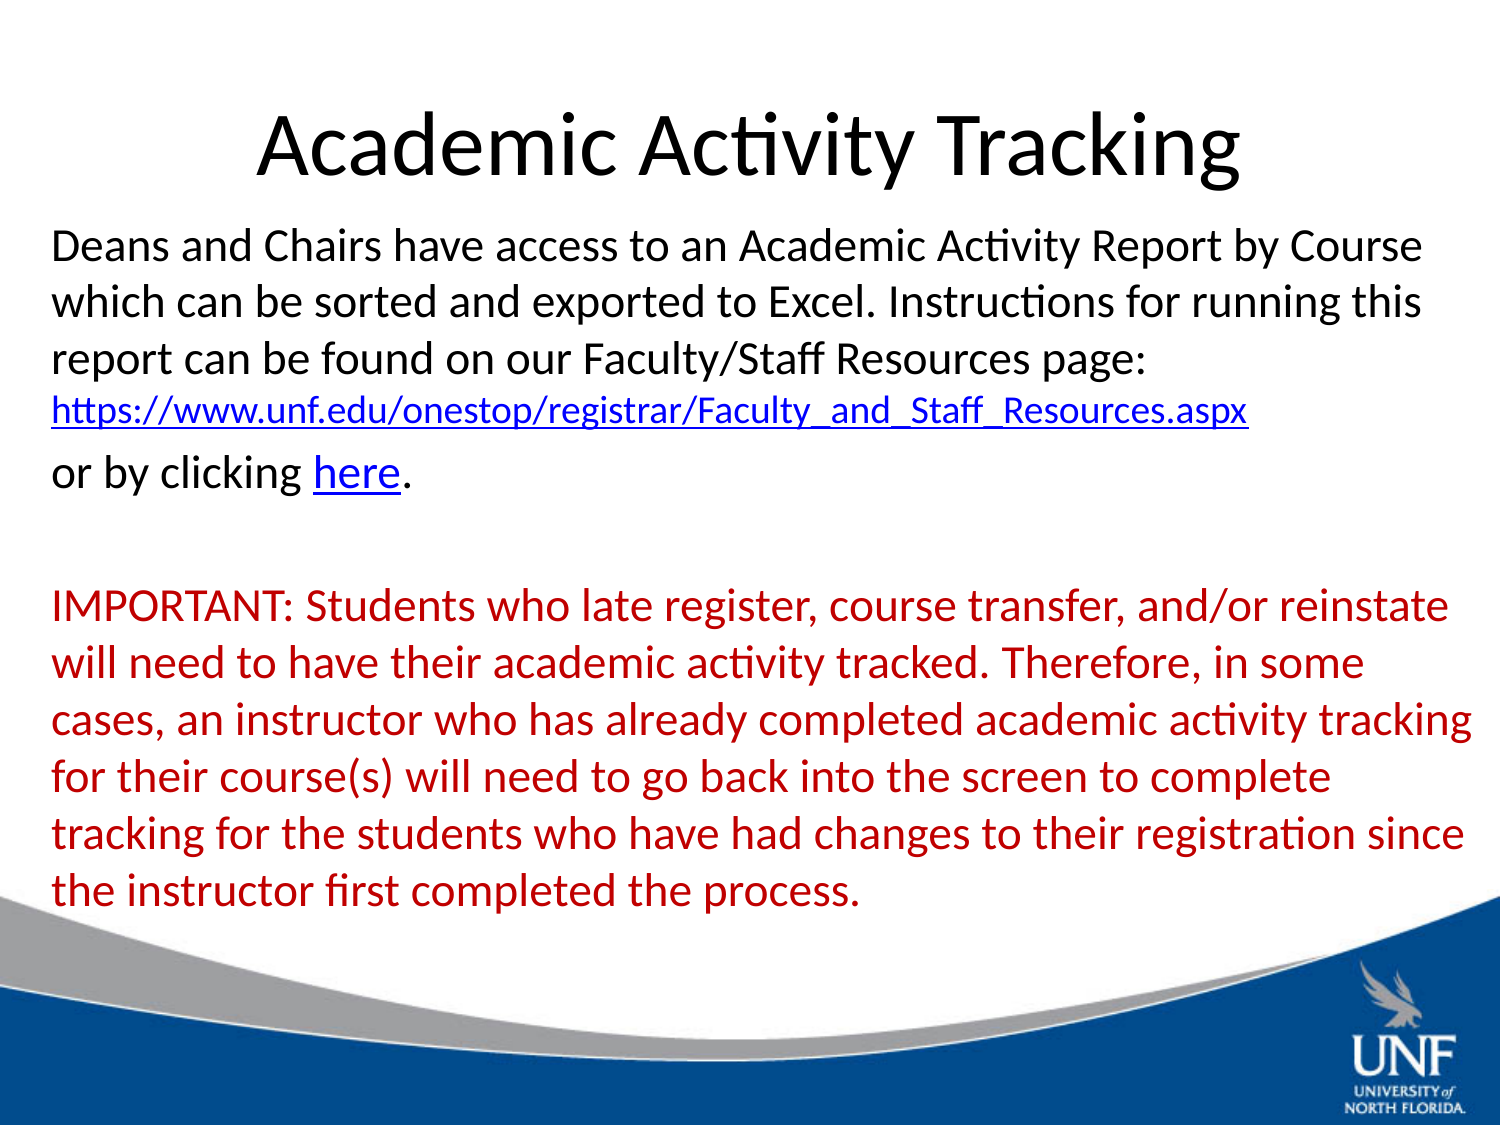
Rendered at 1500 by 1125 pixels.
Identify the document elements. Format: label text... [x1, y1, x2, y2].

picture [0, 889, 1500, 1125]
list Deans and Chairs have access to an Academic Activity Report by Course which can be sorted and exported to Excel. Instructions for running this report can be found on our Faculty/Staff Resources page: https://www.unf.edu/onestop/registrar/Faculty_and_Staff_Resources.aspx or by clicking here. IMPORTANT: Students who late register, course transfer, and/or reinstate will need to have their academic activity tracked. Therefore, in some cases, an instructor who has already completed academic activity tracking for their course(s) will need to go back into the screen to complete tracking for the students who have had changes to their registration since the instructor first completed the process. [36, 206, 1500, 927]
title Academic Activity Tracking [75, 45, 1425, 206]
